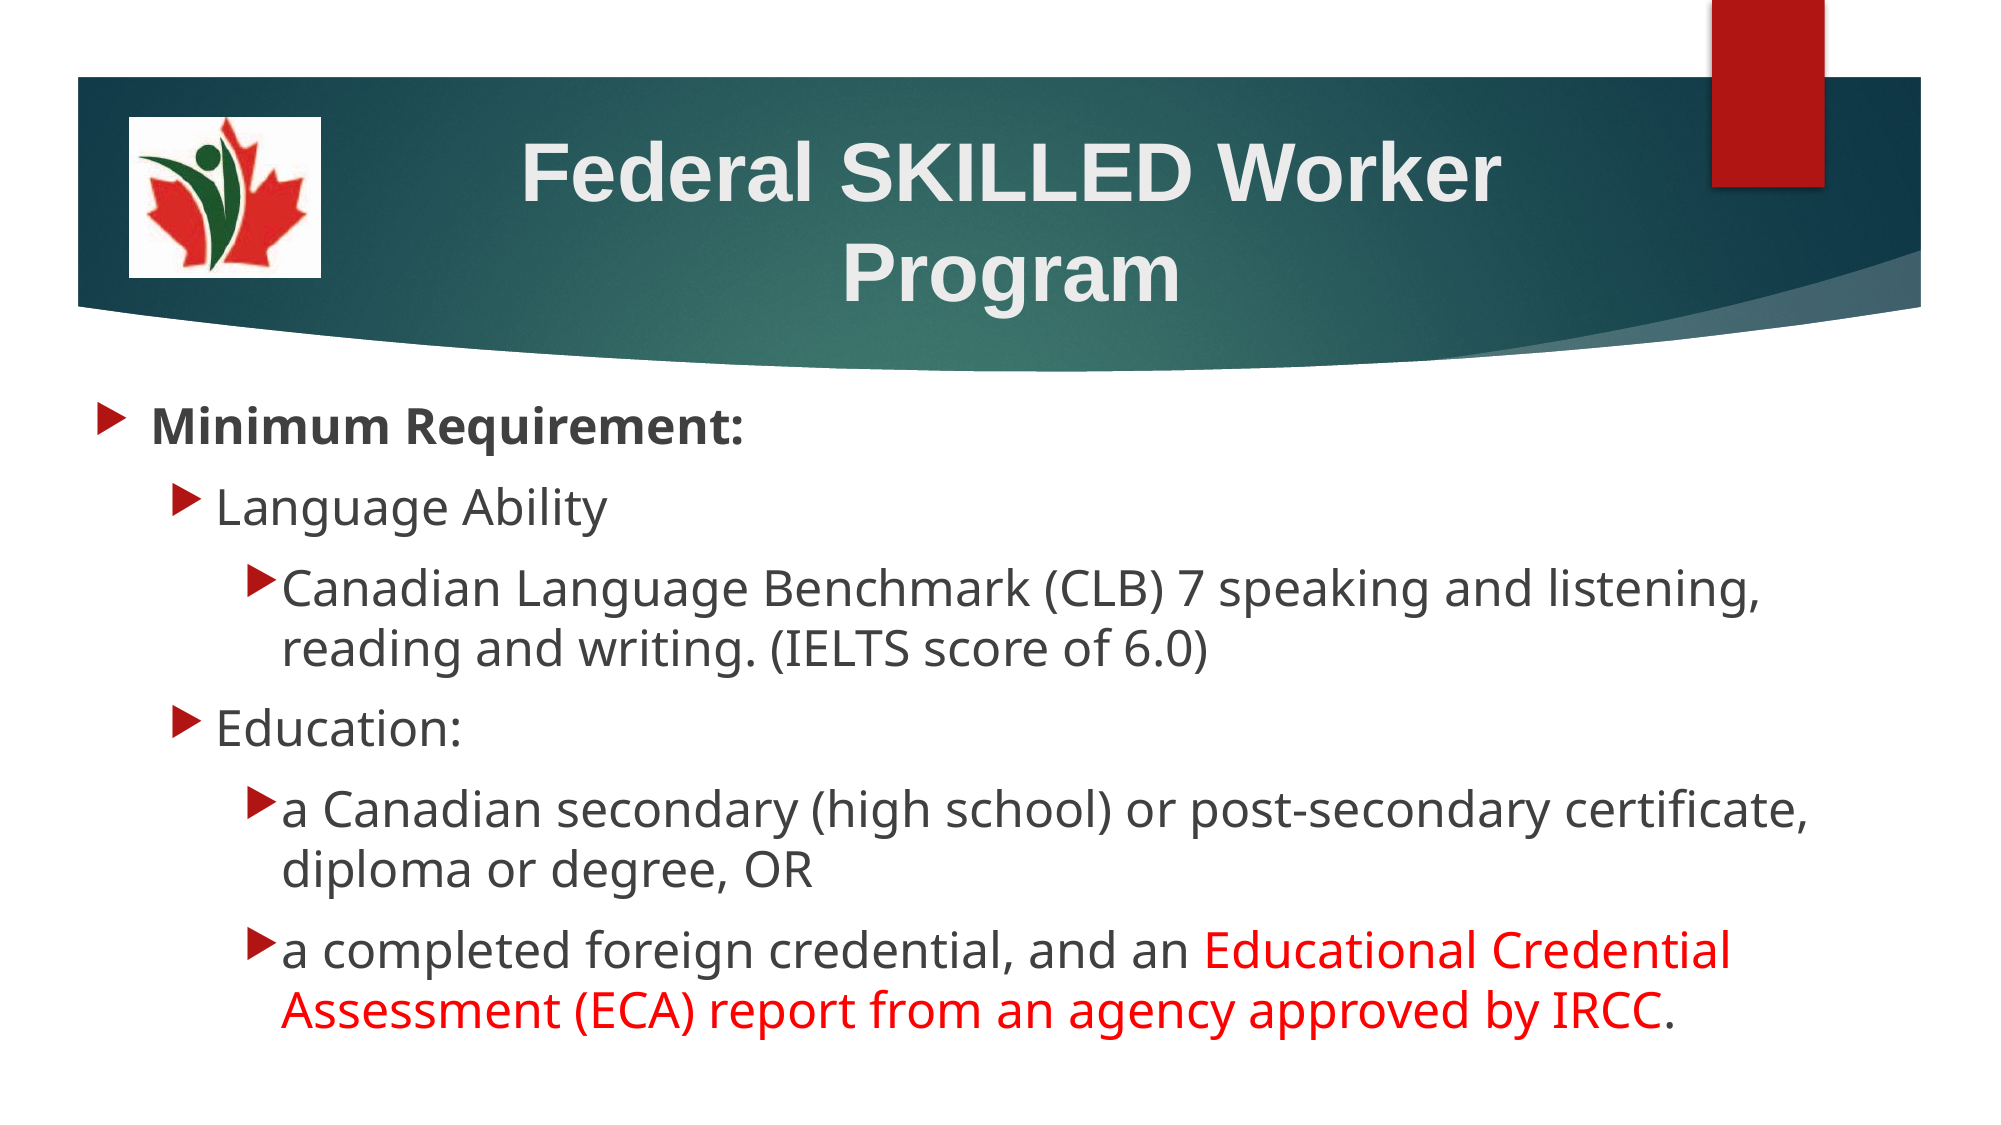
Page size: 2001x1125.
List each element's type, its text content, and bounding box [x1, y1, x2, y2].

picture [128, 117, 321, 279]
list Minimum Requirement: Language Ability Canadian Language Benchmark (CLB) 7 speaking and listening, reading and writing. (IELTS score of 6.0) Education: a Canadian secondary (high school) or post-secondary certificate, diploma or degree, OR a completed foreign credential, and an Educational Credential Assessment (ECA) report from an agency approved by IRCC. [78, 386, 1948, 1064]
title Federal SKILLED Worker Program [386, 159, 1638, 276]
